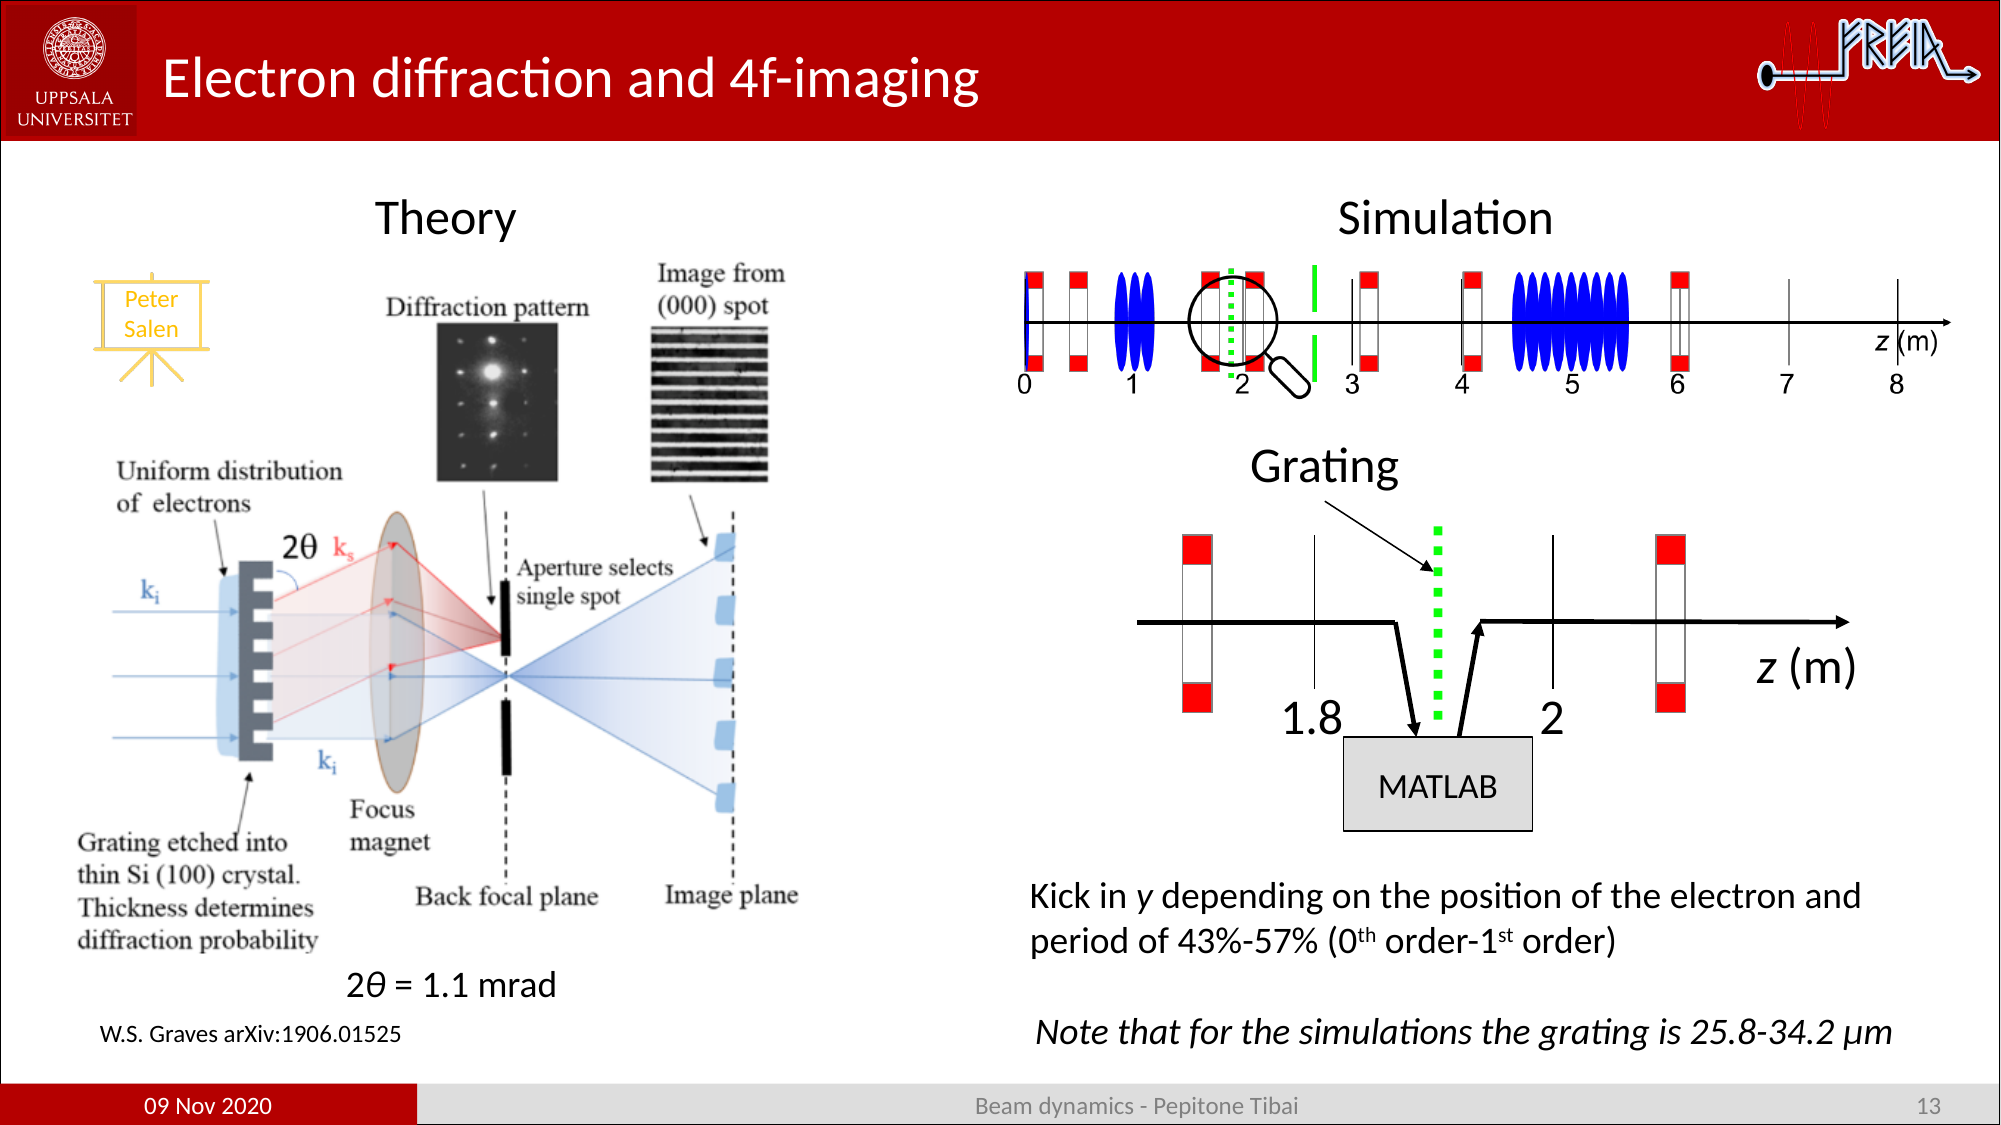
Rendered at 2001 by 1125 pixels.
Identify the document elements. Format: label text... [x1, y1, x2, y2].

text_box 2θ = 1.1 mrad [331, 975, 674, 1013]
text_box W.S. Graves arXiv:1906.01525 [85, 1010, 424, 1056]
picture [1757, 17, 1991, 130]
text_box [76, 254, 227, 405]
picture [57, 232, 822, 968]
text_box Theory [0, 177, 892, 252]
footer Beam dynamics - Pepitone Tibai [416, 1083, 1858, 1125]
text_box Simulation [892, 177, 2000, 252]
title Electron diffraction and 4f-imaging [147, 0, 1749, 142]
text_box Kick in y depending on the position of the electron and period of 43%-57% (0th order-1st order) [1015, 863, 1975, 969]
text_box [1137, 425, 1875, 832]
text_box Note that for the simulations the grating is 25.8-34.2 μm [1020, 999, 1909, 1060]
picture [5, 5, 137, 136]
picture [999, 260, 1960, 418]
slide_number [0, 1083, 416, 1125]
